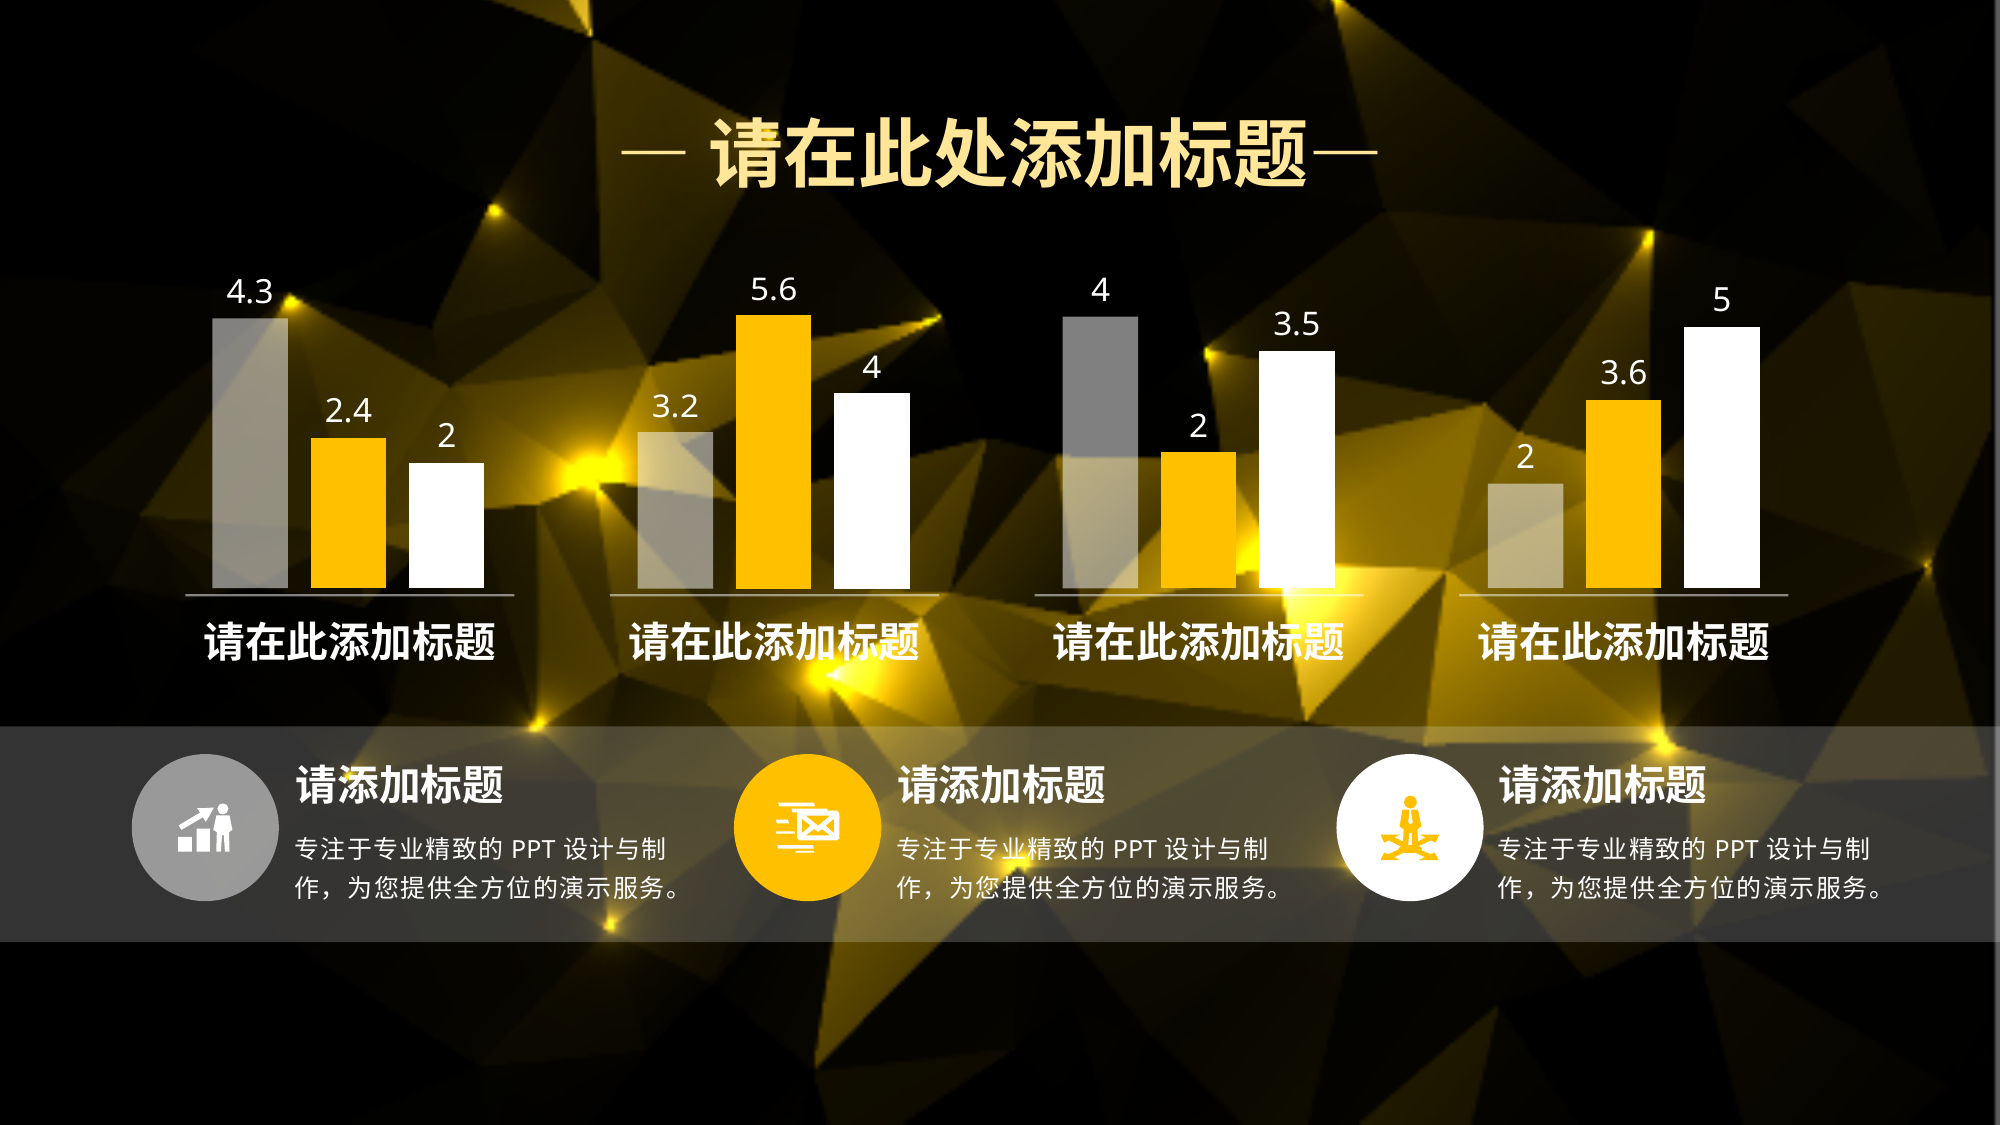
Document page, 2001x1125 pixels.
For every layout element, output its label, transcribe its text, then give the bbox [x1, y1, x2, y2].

list —请在此处添加标题— [362, 107, 1638, 196]
text_box 请在此添加标题 [1038, 608, 1361, 674]
text_box 请在此添加标题 [613, 608, 936, 674]
text_box 专注于专业精致的PPT设计与制作，为您提供全方位的演示服务。 [1482, 817, 1885, 910]
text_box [733, 754, 882, 902]
picture [0, 0, 2000, 725]
chart [206, 268, 490, 595]
text_box 请添加标题 [882, 751, 1121, 817]
text_box [0, 725, 2000, 943]
chart [1056, 268, 1341, 595]
text_box 请添加标题 [280, 751, 520, 817]
chart [631, 268, 916, 595]
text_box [1336, 754, 1484, 902]
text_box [131, 754, 279, 902]
chart [1482, 268, 1766, 595]
text_box 请添加标题 [1484, 751, 1723, 817]
picture [0, 943, 2000, 1125]
text_box 专注于专业精致的PPT设计与制作，为您提供全方位的演示服务。 [279, 817, 682, 910]
text_box 请在此添加标题 [188, 608, 511, 674]
text_box 请在此添加标题 [1462, 608, 1785, 674]
text_box 专注于专业精致的PPT设计与制作，为您提供全方位的演示服务。 [881, 817, 1284, 910]
